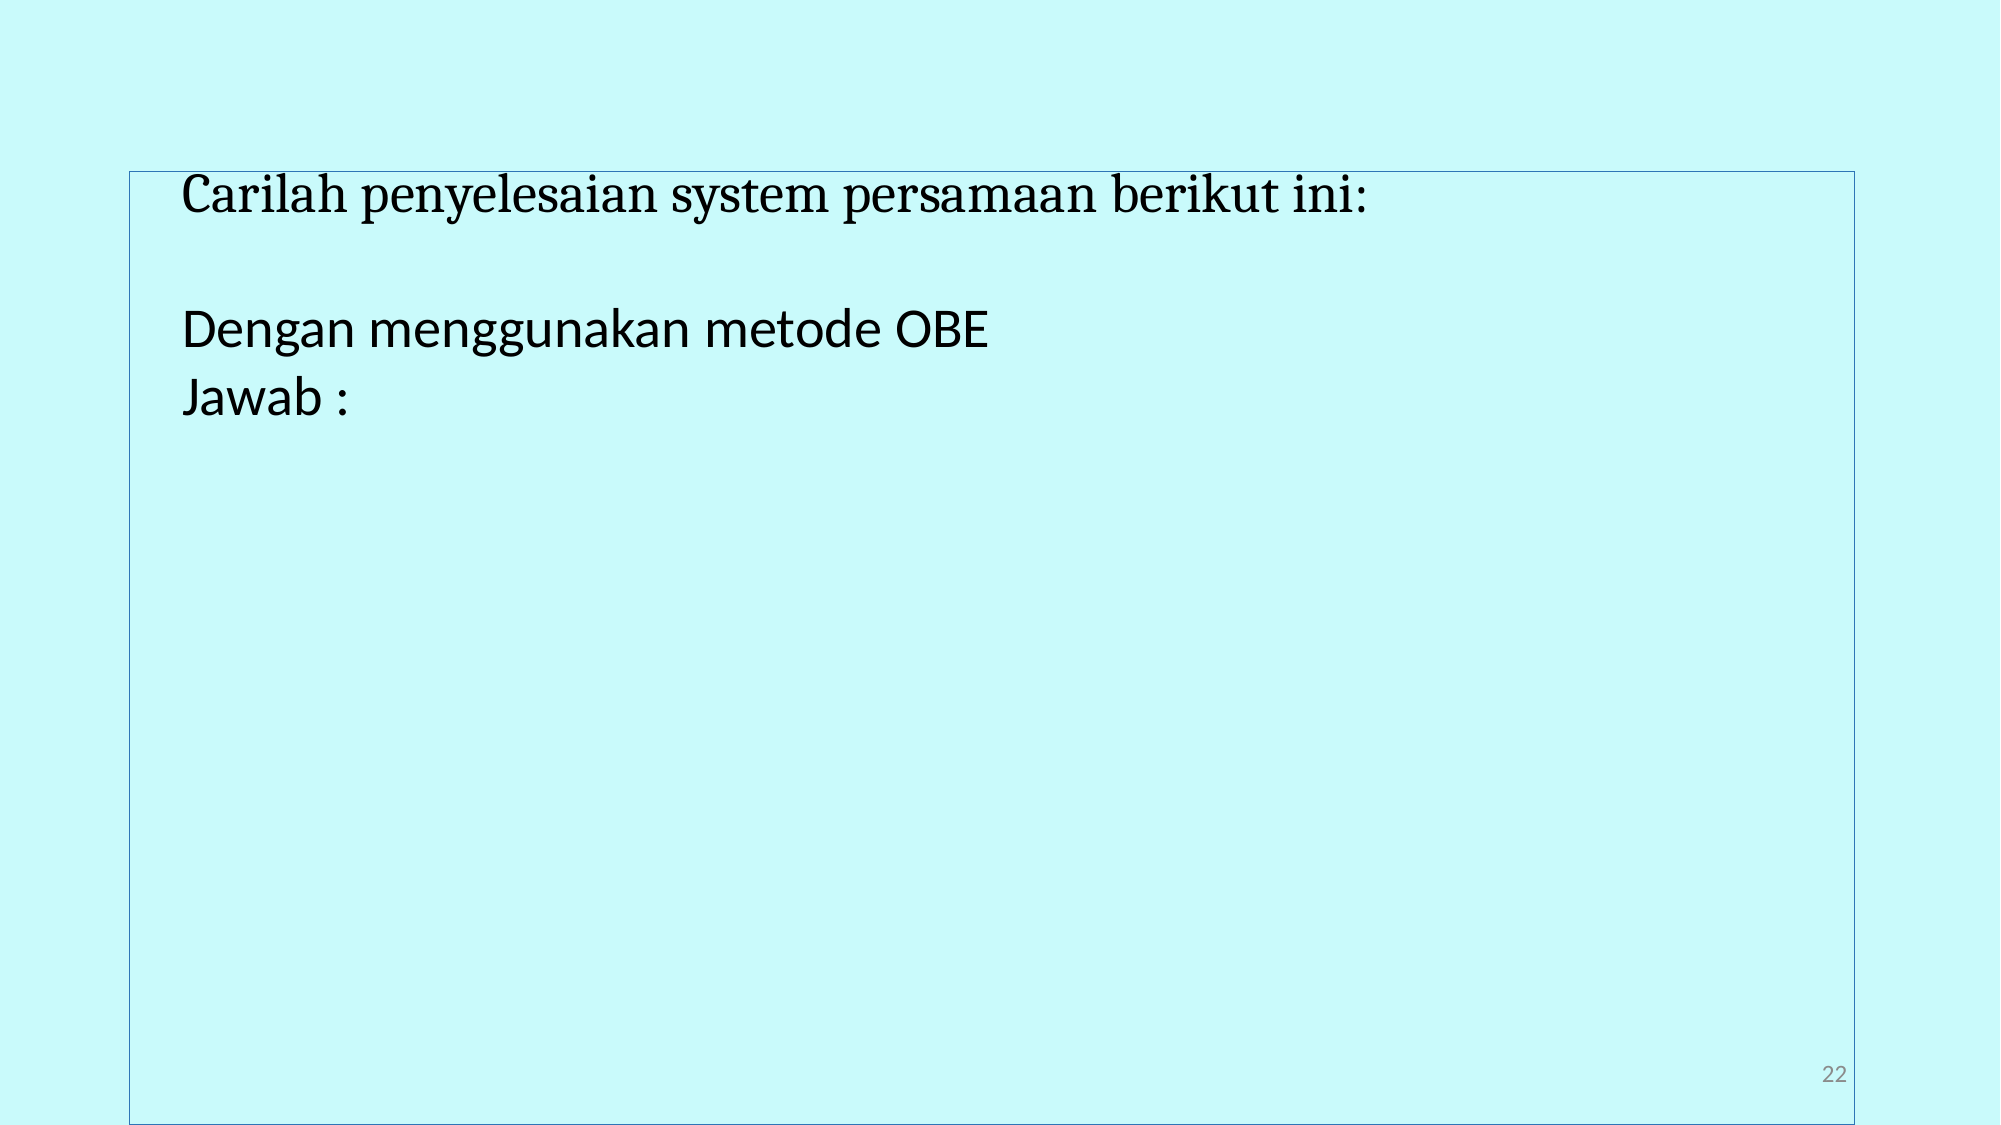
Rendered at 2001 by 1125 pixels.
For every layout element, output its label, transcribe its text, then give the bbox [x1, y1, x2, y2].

list [129, 171, 1855, 1125]
slide_number 22 [1412, 1042, 1863, 1103]
